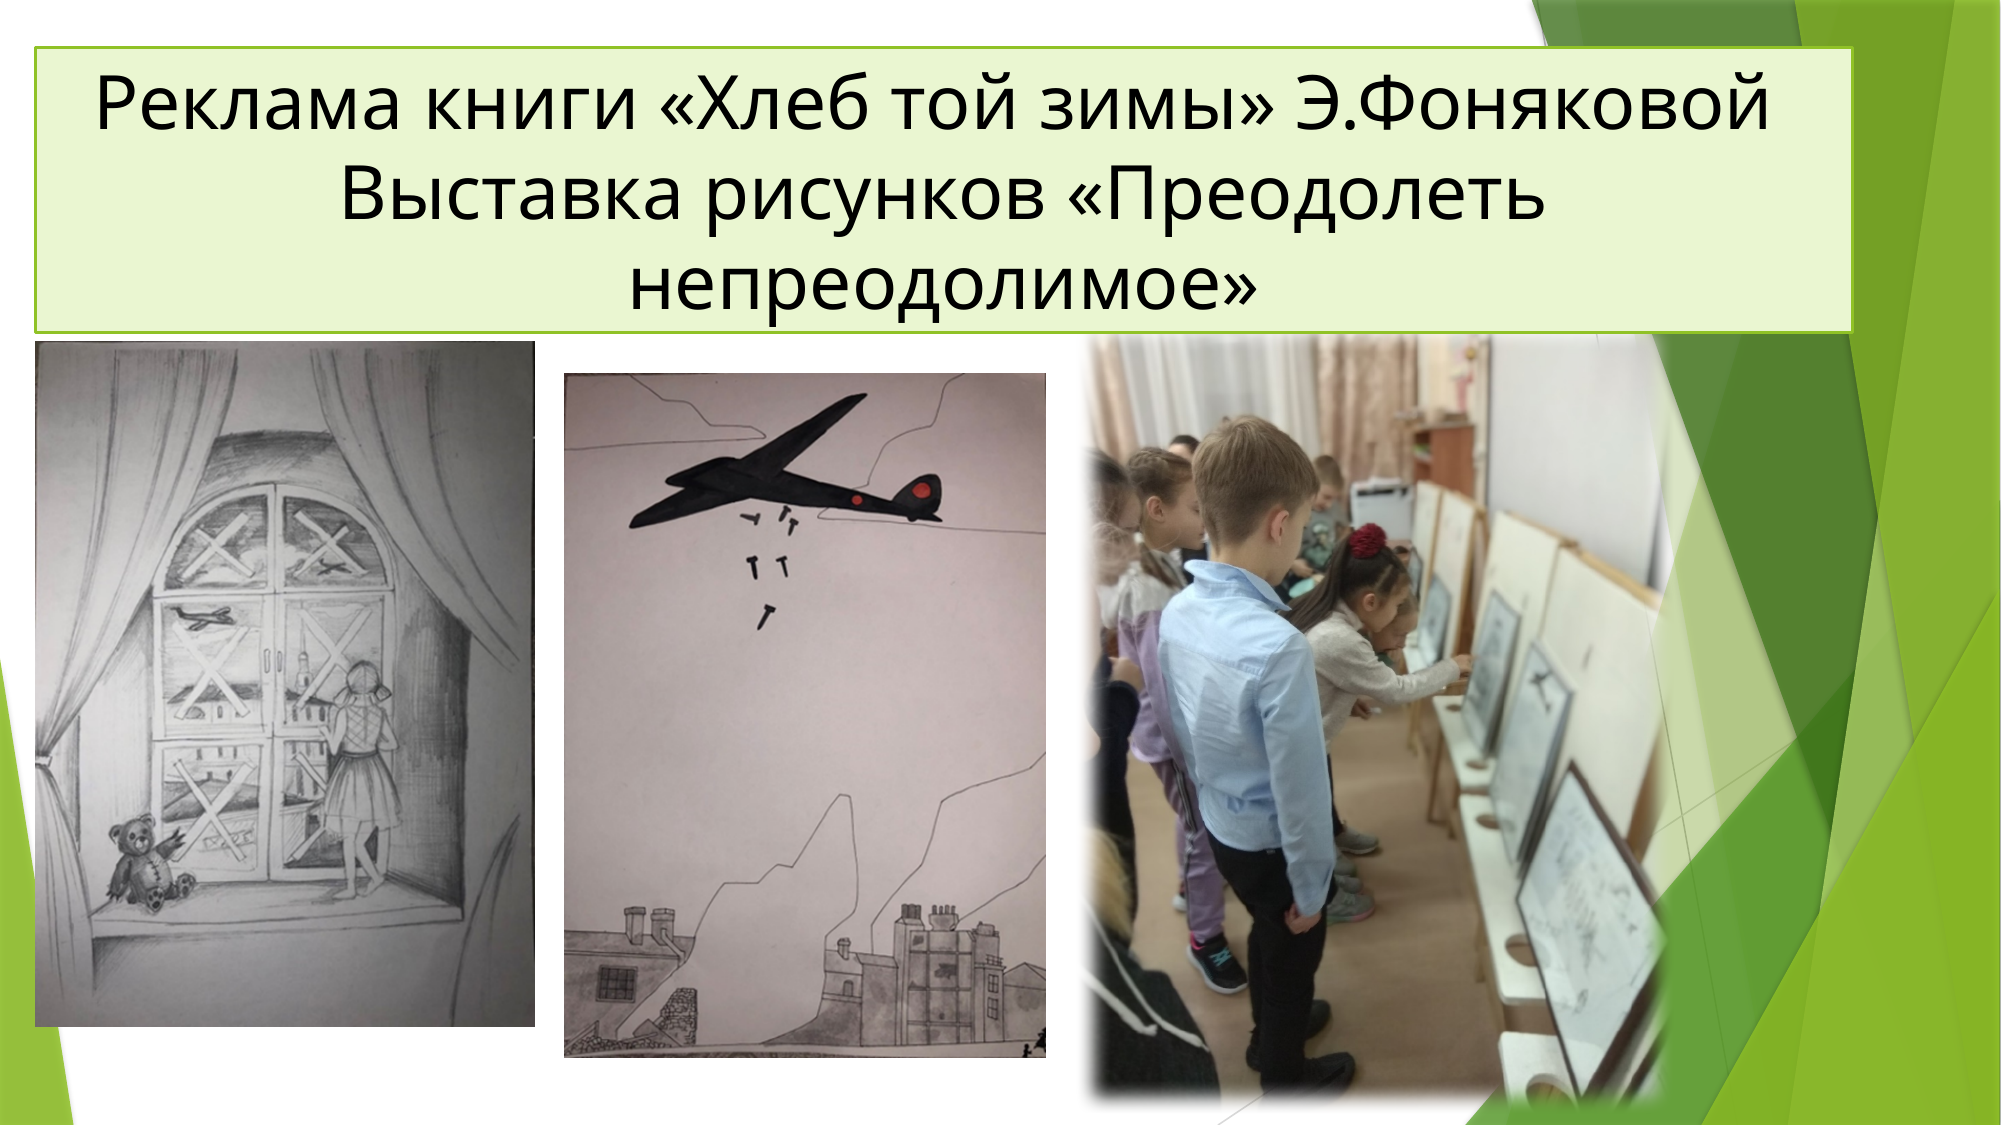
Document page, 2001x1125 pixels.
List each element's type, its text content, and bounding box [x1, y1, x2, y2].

text_box Реклама книги «Хлеб той зимы» Э.Фоняковой Выставка рисунков «Преодолеть непреодолимое» [34, 46, 1854, 334]
picture [34, 340, 535, 1028]
picture [564, 372, 1047, 1058]
picture [1075, 316, 1674, 1114]
